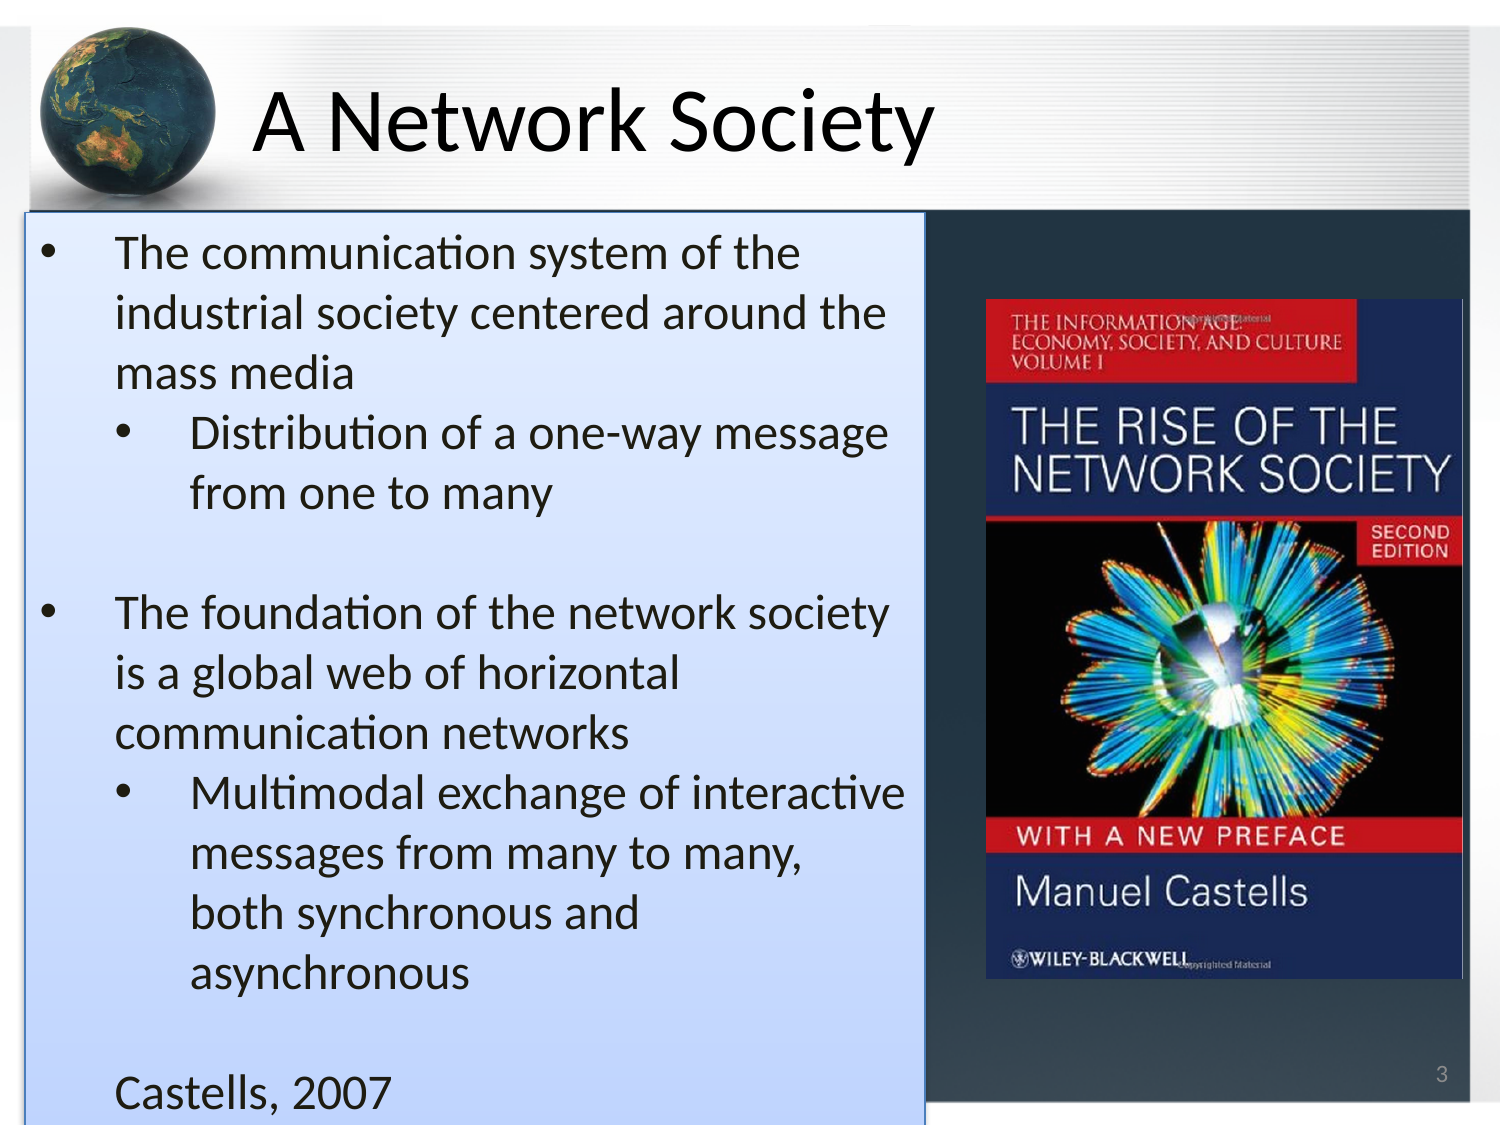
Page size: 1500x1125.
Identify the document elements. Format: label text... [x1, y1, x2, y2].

title A Network Society [237, 21, 1463, 209]
slide_number 3 [1113, 1042, 1464, 1103]
text_box The communication system of the industrial society centered around the mass media Distribution of a one-way message from one to many The foundation of the network society is a global web of horizontal communication networks Multimodal exchange of interactive messages from many to many, both synchronous and asynchronous Castells, 2007 [24, 212, 926, 1125]
picture [0, 0, 1500, 1125]
